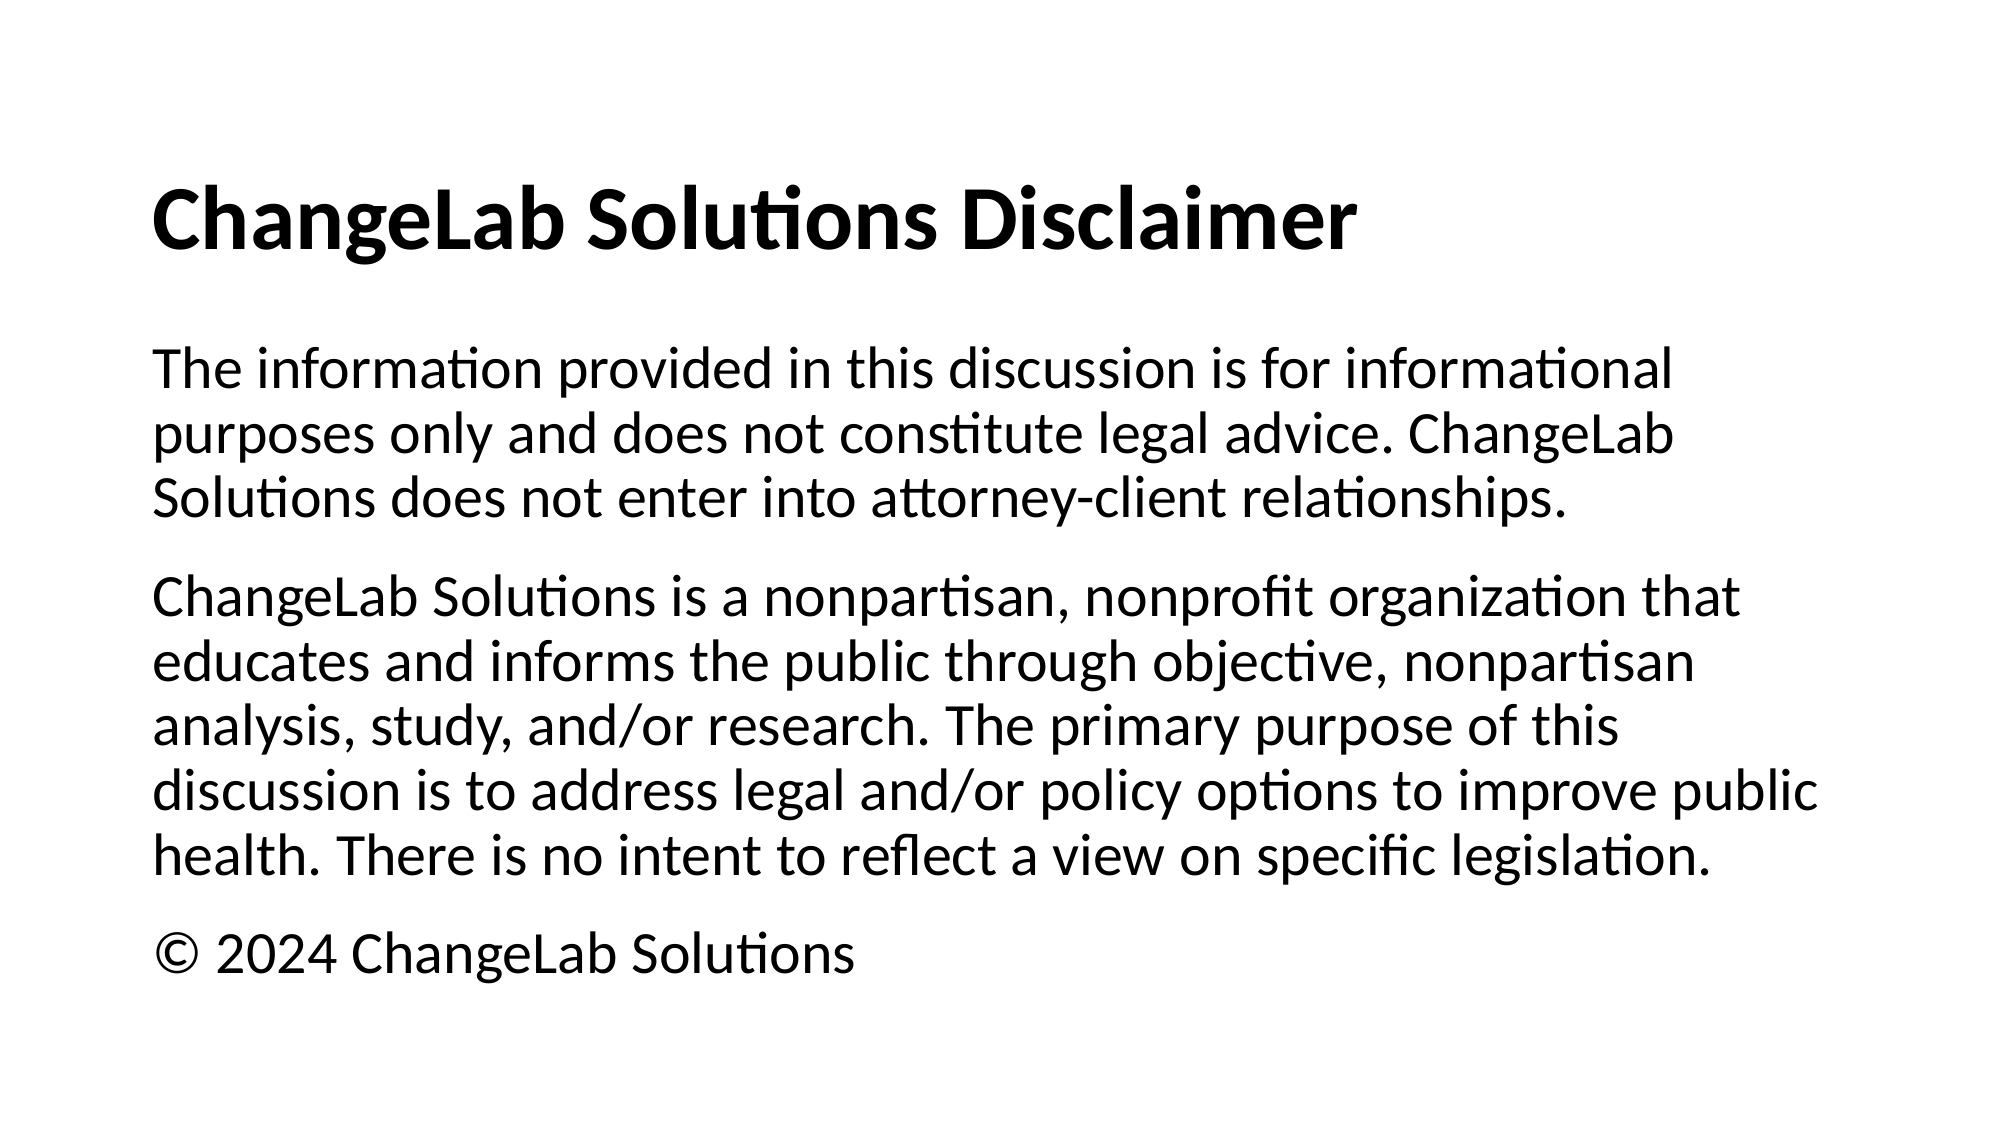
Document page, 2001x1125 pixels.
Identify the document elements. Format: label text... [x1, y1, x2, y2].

title ChangeLab Solutions Disclaimer [137, 111, 1863, 278]
list The information provided in this discussion is for informational purposes only and does not constitute legal advice. ChangeLab Solutions does not enter into attorney-client relationships. ChangeLab Solutions is a nonpartisan, nonprofit organization that educates and informs the public through objective, nonpartisan analysis, study, and/or research. The primary purpose of this discussion is to address legal and/or policy options to improve public health. There is no intent to reflect a view on specific legislation. © 2024 ChangeLab Solutions [137, 310, 1863, 1014]
